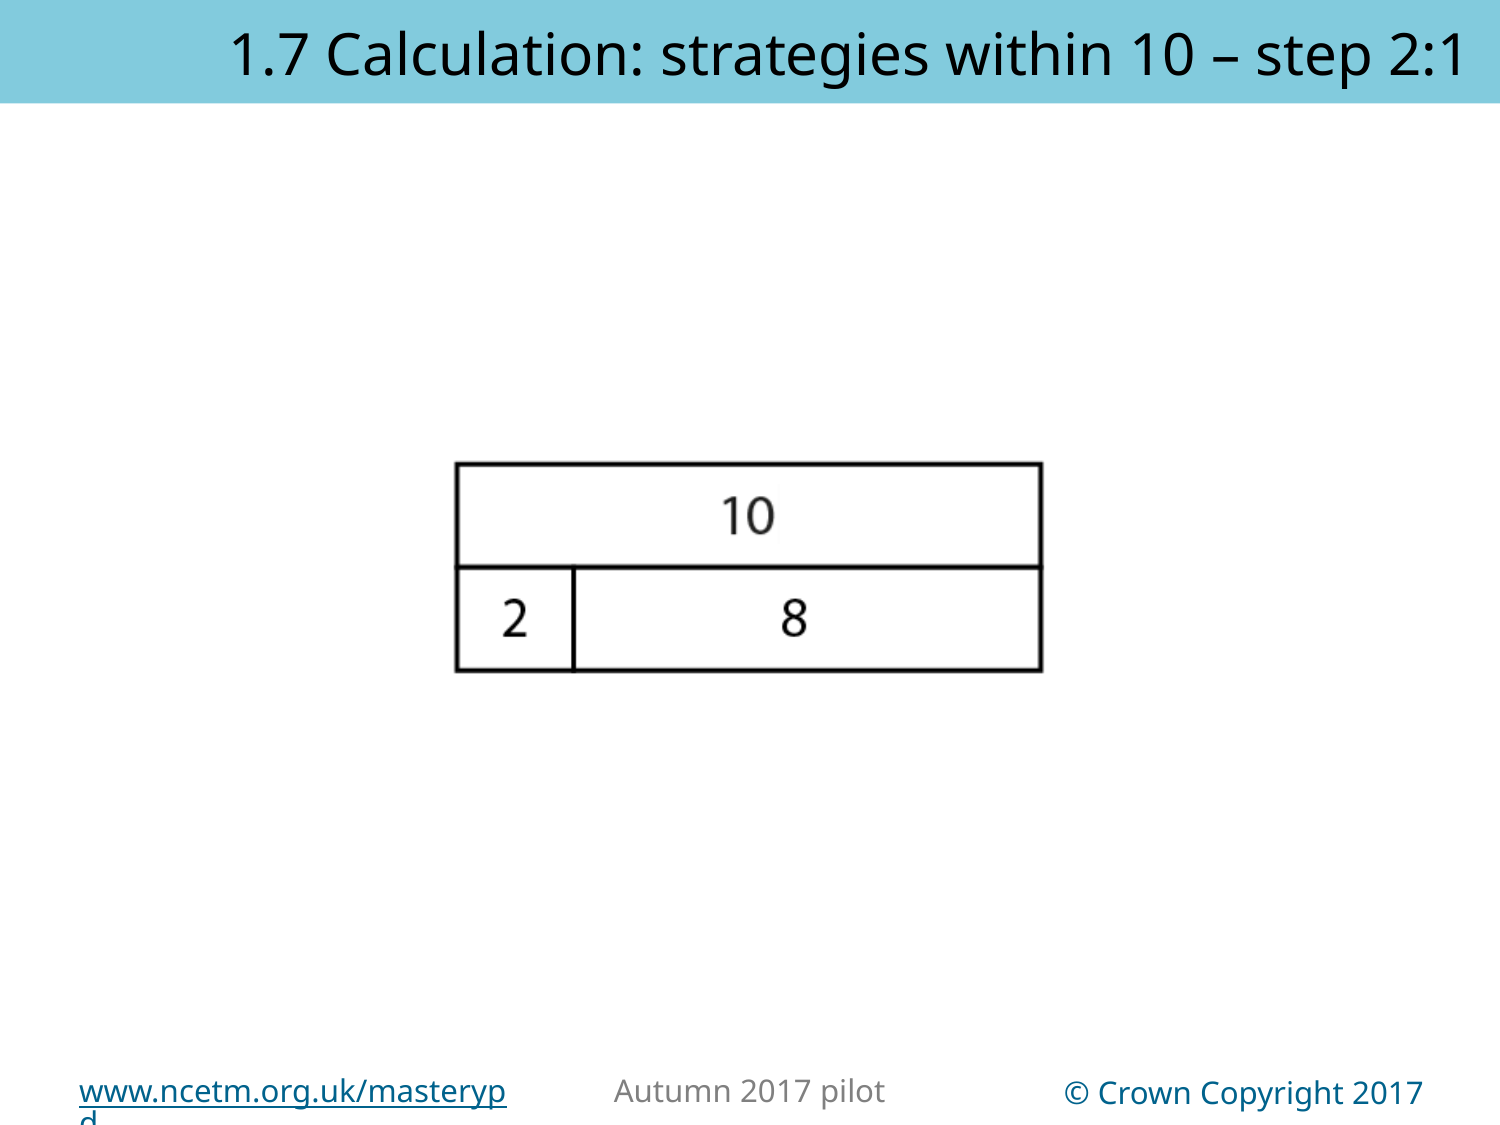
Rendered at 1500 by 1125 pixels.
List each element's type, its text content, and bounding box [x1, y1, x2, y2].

picture [451, 407, 1049, 718]
list 1.7 Calculation: strategies within 10 – step 2:1 [0, 0, 1500, 104]
